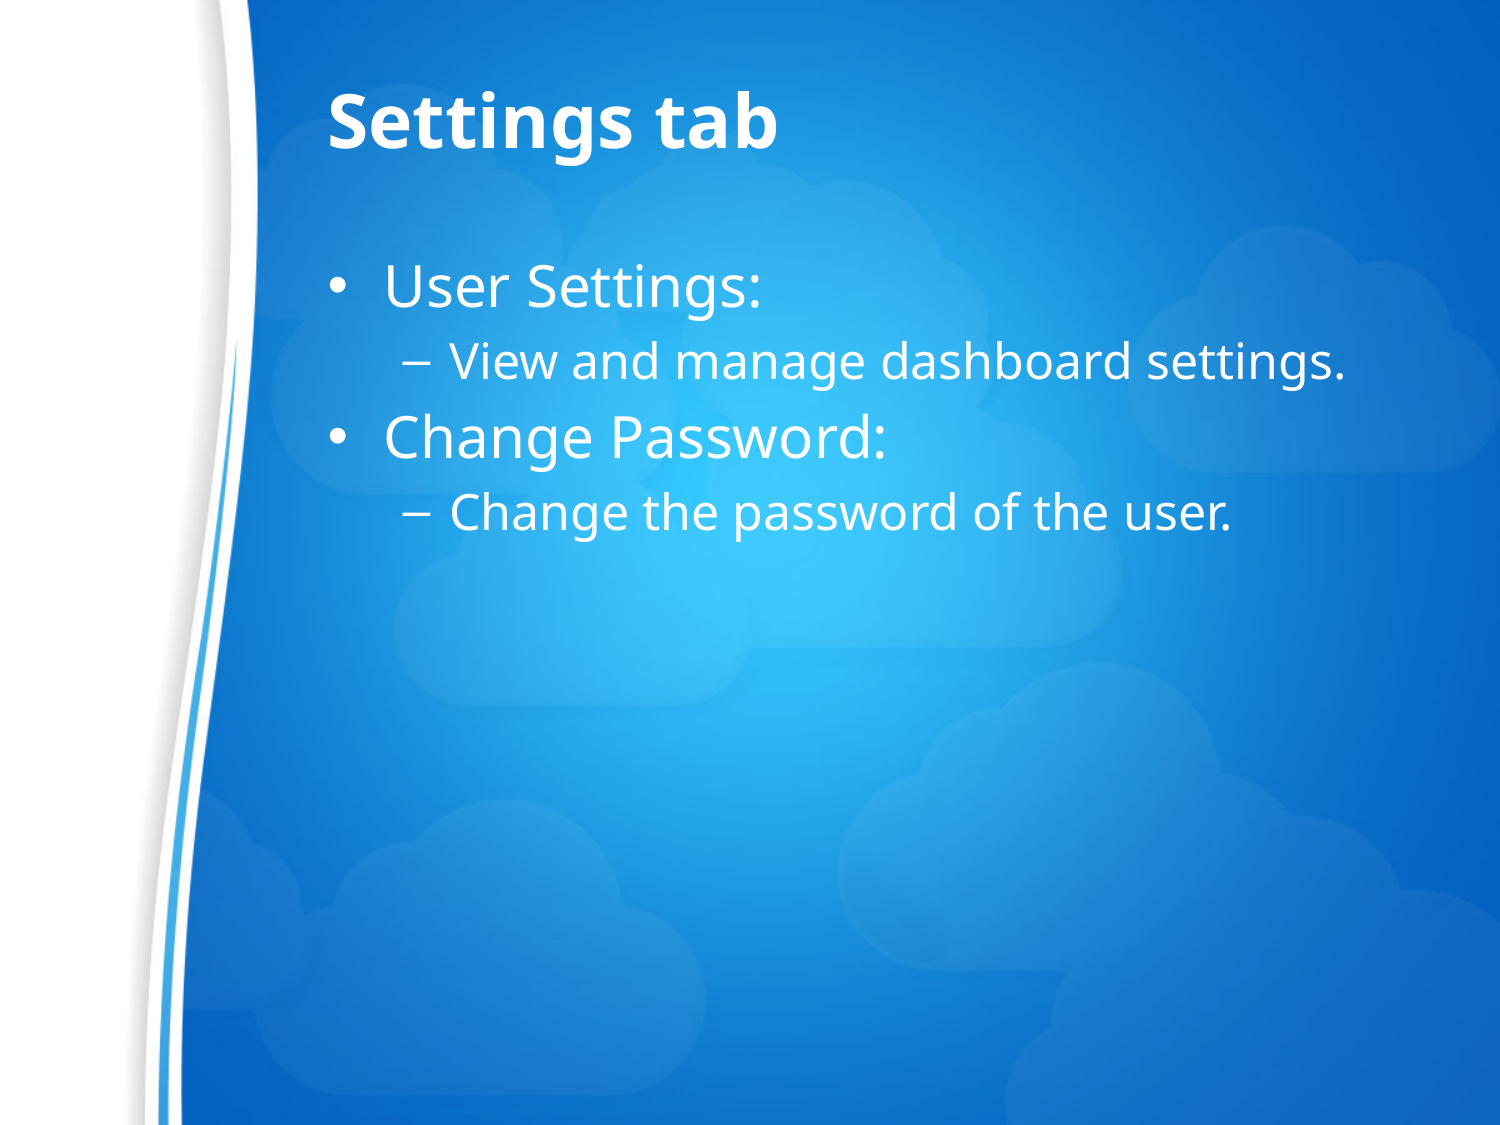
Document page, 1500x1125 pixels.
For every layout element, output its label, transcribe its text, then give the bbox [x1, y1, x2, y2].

picture [0, 0, 1500, 1125]
list User Settings: View and manage dashboard settings. Change Password: Change the password of the user. [312, 241, 1500, 1125]
title Settings tab [312, 24, 1414, 213]
